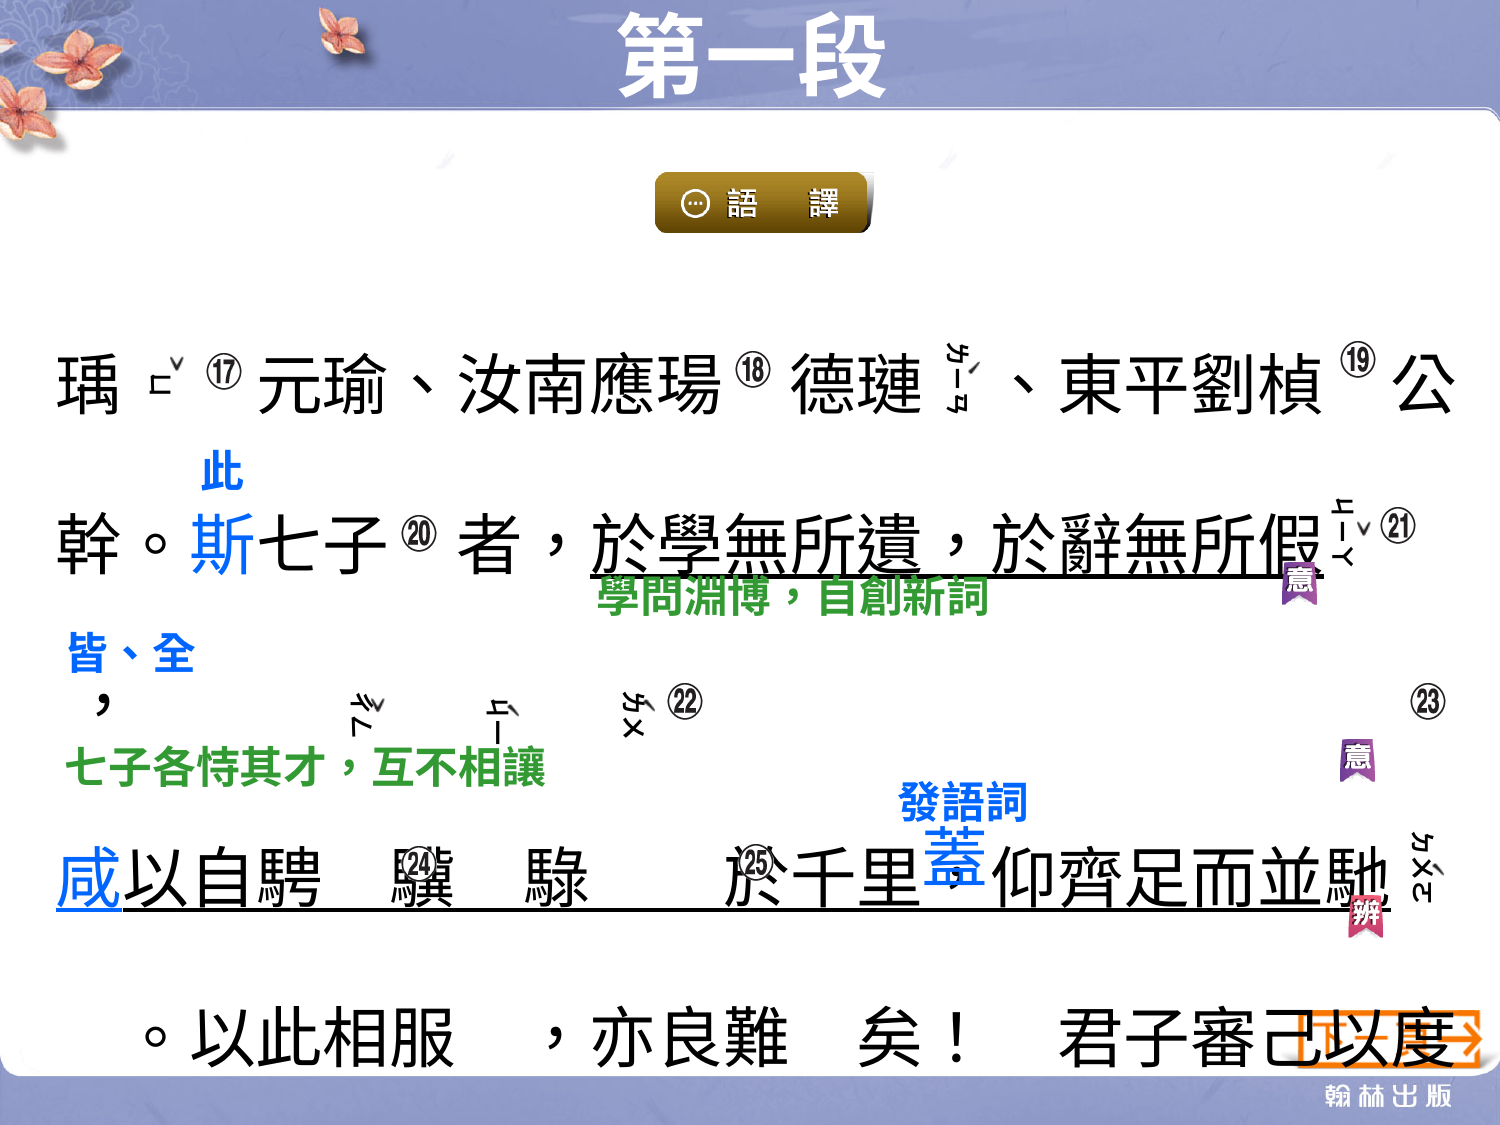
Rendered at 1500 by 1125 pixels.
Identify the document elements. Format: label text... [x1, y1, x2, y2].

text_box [123, 345, 195, 398]
picture [655, 671, 712, 729]
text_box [1385, 815, 1457, 905]
picture [1347, 895, 1384, 941]
text_box 發語詞 [897, 774, 1040, 828]
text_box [1305, 479, 1382, 569]
text_box 學問淵博，自創新詞 [596, 568, 1022, 622]
picture [1328, 329, 1386, 386]
picture [194, 340, 251, 398]
text_box 七子各恃其才，互不相讓 [64, 739, 561, 793]
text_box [596, 675, 668, 740]
text_box 瑀 元瑜、汝南應瑒 德璉 、東平劉楨 公幹。斯七子 者，於學無所遺，於辭無所假 ， 咸以自騁 驥 騄 於千里，仰齊足而並馳 。以此相服 ，亦良難 矣！ 君子審己以度 [41, 255, 1483, 1125]
picture [726, 832, 783, 889]
picture [1340, 739, 1376, 785]
text_box [194, 505, 254, 739]
picture [1281, 562, 1318, 608]
text_box 蓋 [906, 808, 996, 904]
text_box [920, 326, 993, 416]
text_box [64, 682, 124, 739]
picture [0, 0, 1500, 1125]
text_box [460, 680, 532, 746]
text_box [324, 675, 396, 740]
text_box [194, 793, 254, 1125]
picture [1382, 495, 1425, 553]
picture [389, 833, 446, 891]
picture [1398, 670, 1455, 728]
picture [389, 503, 446, 560]
text_box 第一段 [76, 0, 1427, 148]
text_box 皆、全 [64, 625, 243, 679]
text_box [64, 793, 124, 1125]
text_box [868, 843, 928, 1125]
picture [723, 339, 780, 396]
text_box 此 [200, 443, 254, 497]
